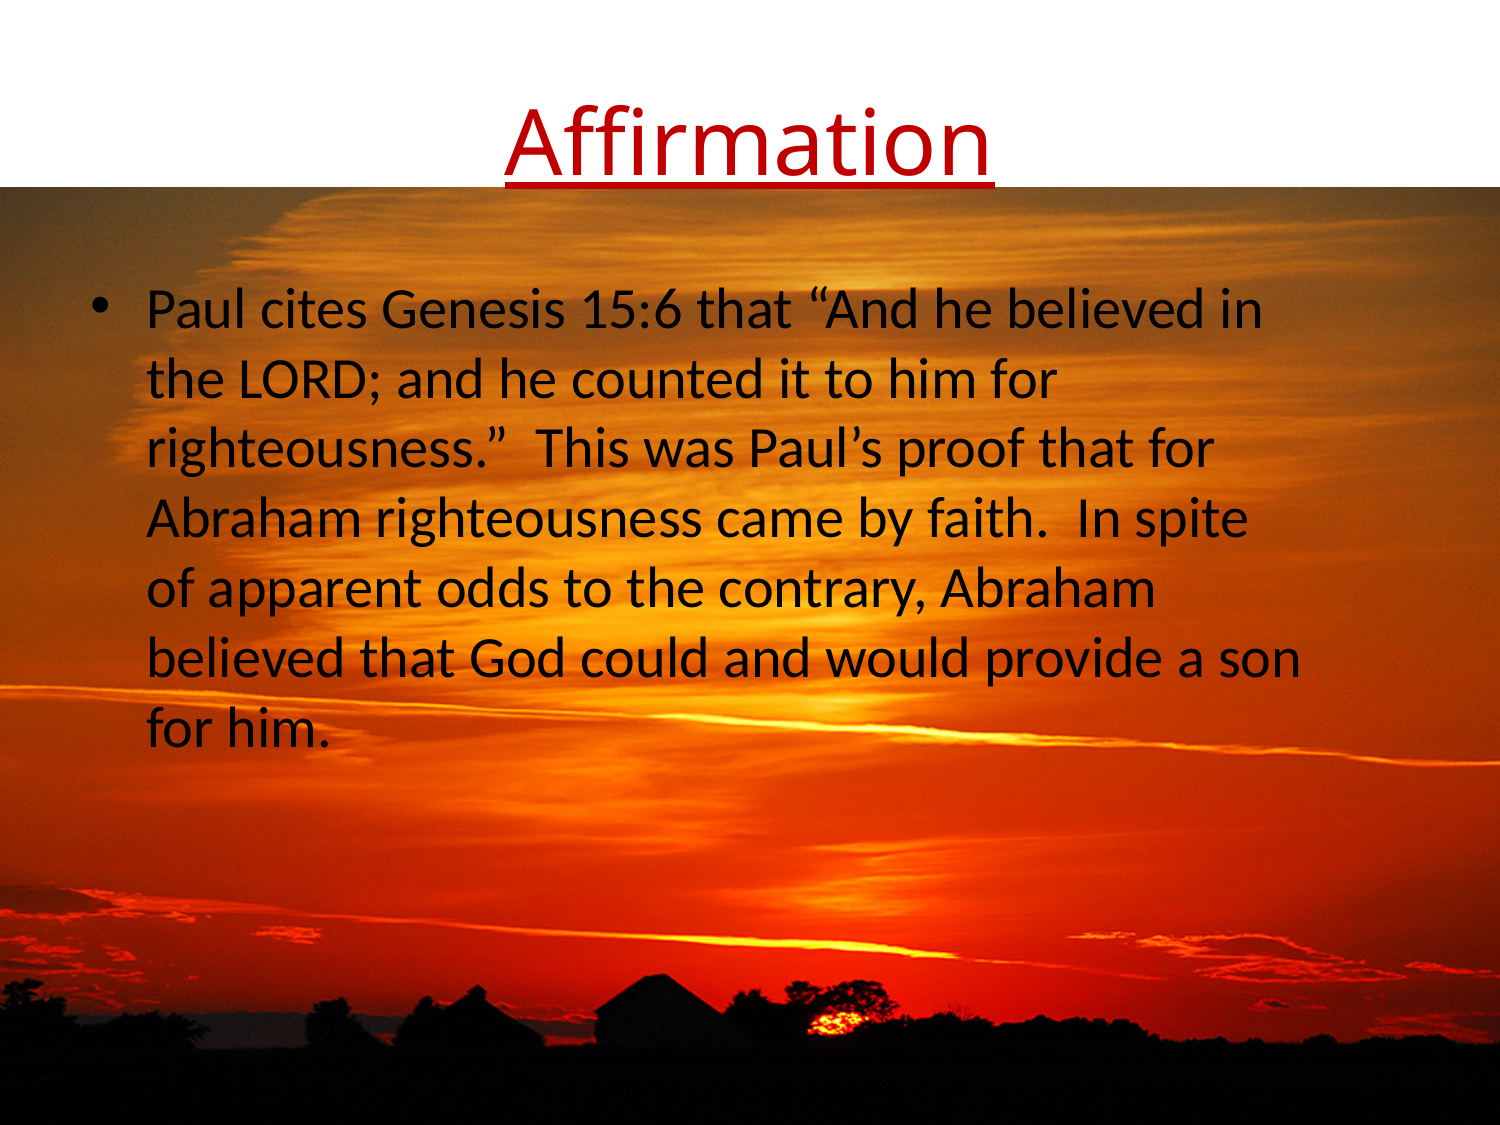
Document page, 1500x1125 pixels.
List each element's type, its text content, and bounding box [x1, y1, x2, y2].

title Affirmation [75, 45, 1425, 185]
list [0, 187, 1500, 1125]
